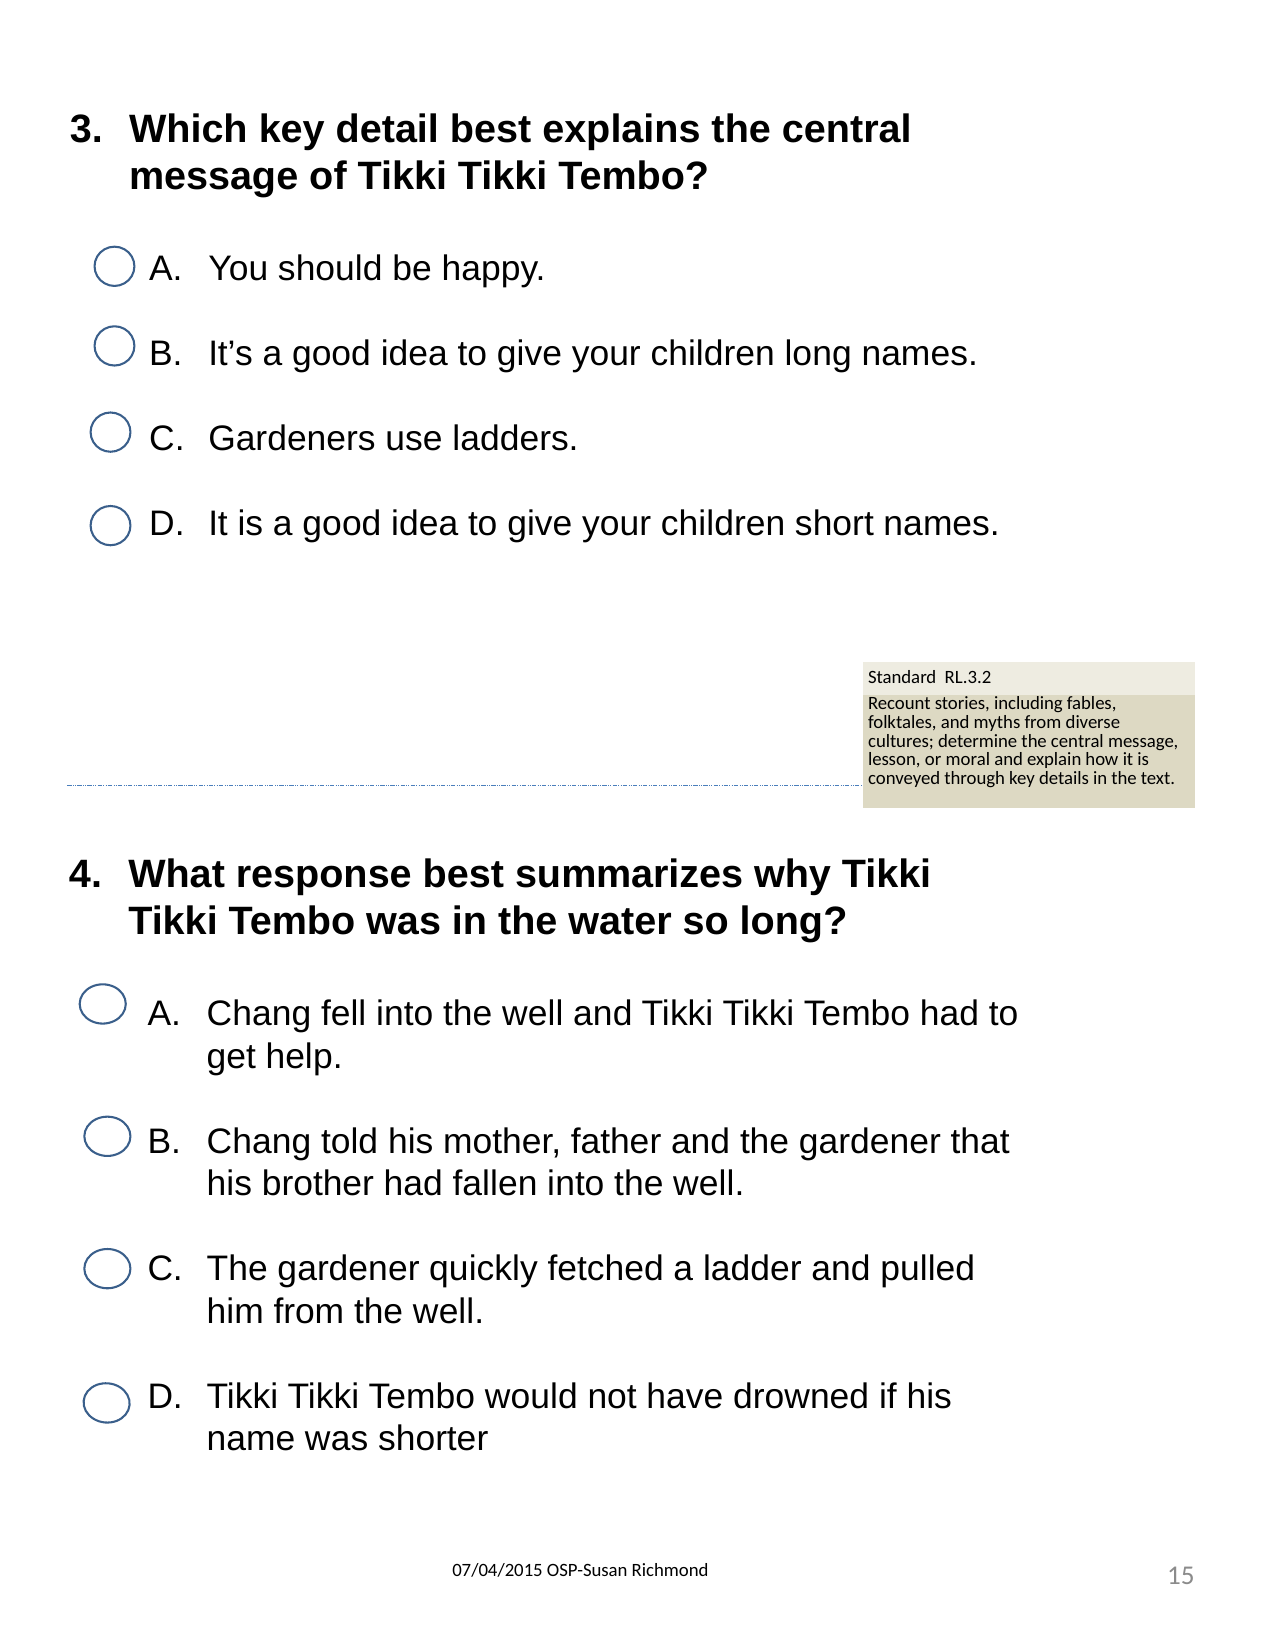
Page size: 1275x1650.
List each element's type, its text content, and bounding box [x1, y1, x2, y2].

text_box [92, 324, 137, 368]
table_cell Recount stories, including fables, folktales, and myths from diverse cultures; determine the central message, lesson, or moral and explain how it is conveyed through key details in the text. [863, 695, 1195, 808]
text_box [88, 503, 133, 548]
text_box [52, 839, 1049, 1473]
table_header Standard RL.3.2 [863, 662, 1195, 695]
text_box [88, 410, 133, 454]
text_box Which key detail best explains the central message of Tikki Tikki Tembo? You should be happy. It’s a good idea to give your children long names. Gardeners use ladders. It is a good idea to give your children short names. [53, 94, 1091, 551]
text_box [92, 244, 137, 289]
slide_number 15 [913, 1529, 1212, 1618]
